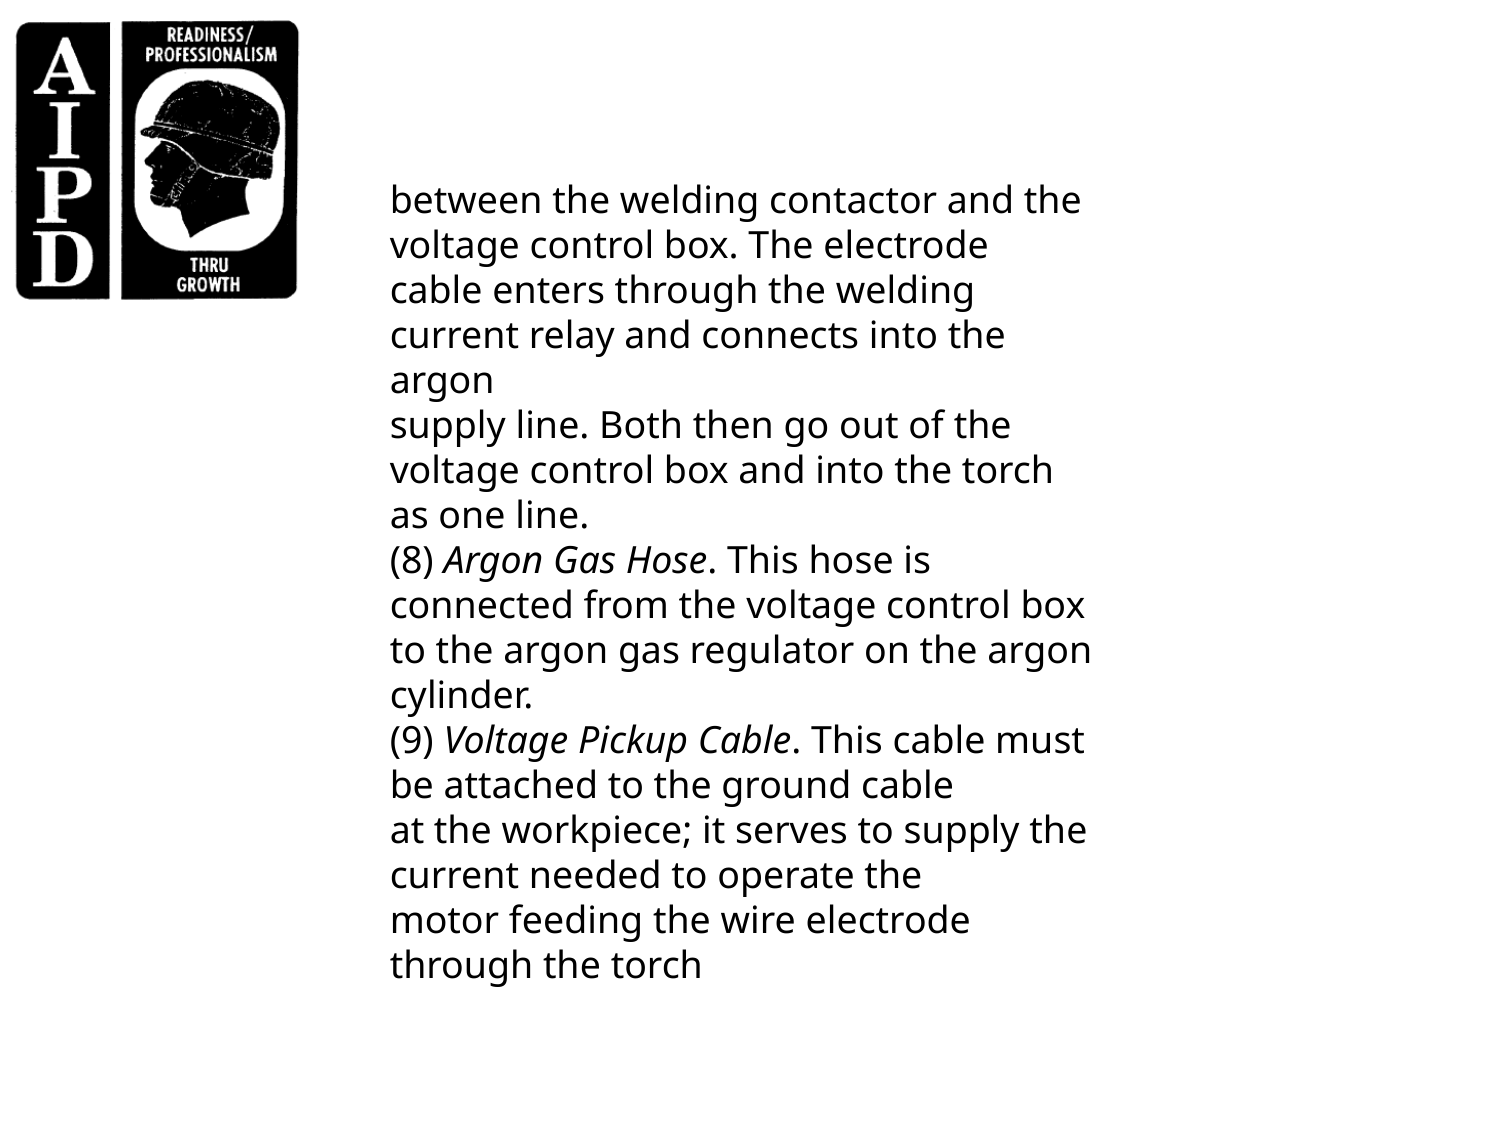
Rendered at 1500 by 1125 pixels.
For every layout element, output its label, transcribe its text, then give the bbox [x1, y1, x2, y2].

text_box between the welding contactor and the voltage control box. The electrode cable enters through the welding current relay and connects into the argon supply line. Both then go out of the voltage control box and into the torch as one line. (8) Argon Gas Hose. This hose is connected from the voltage control box to the argon gas regulator on the argon cylinder. (9) Voltage Pickup Cable. This cable must be attached to the ground cable at the workpiece; it serves to supply the current needed to operate the motor feeding the wire electrode through the torch [374, 168, 1125, 994]
picture [0, 12, 326, 313]
